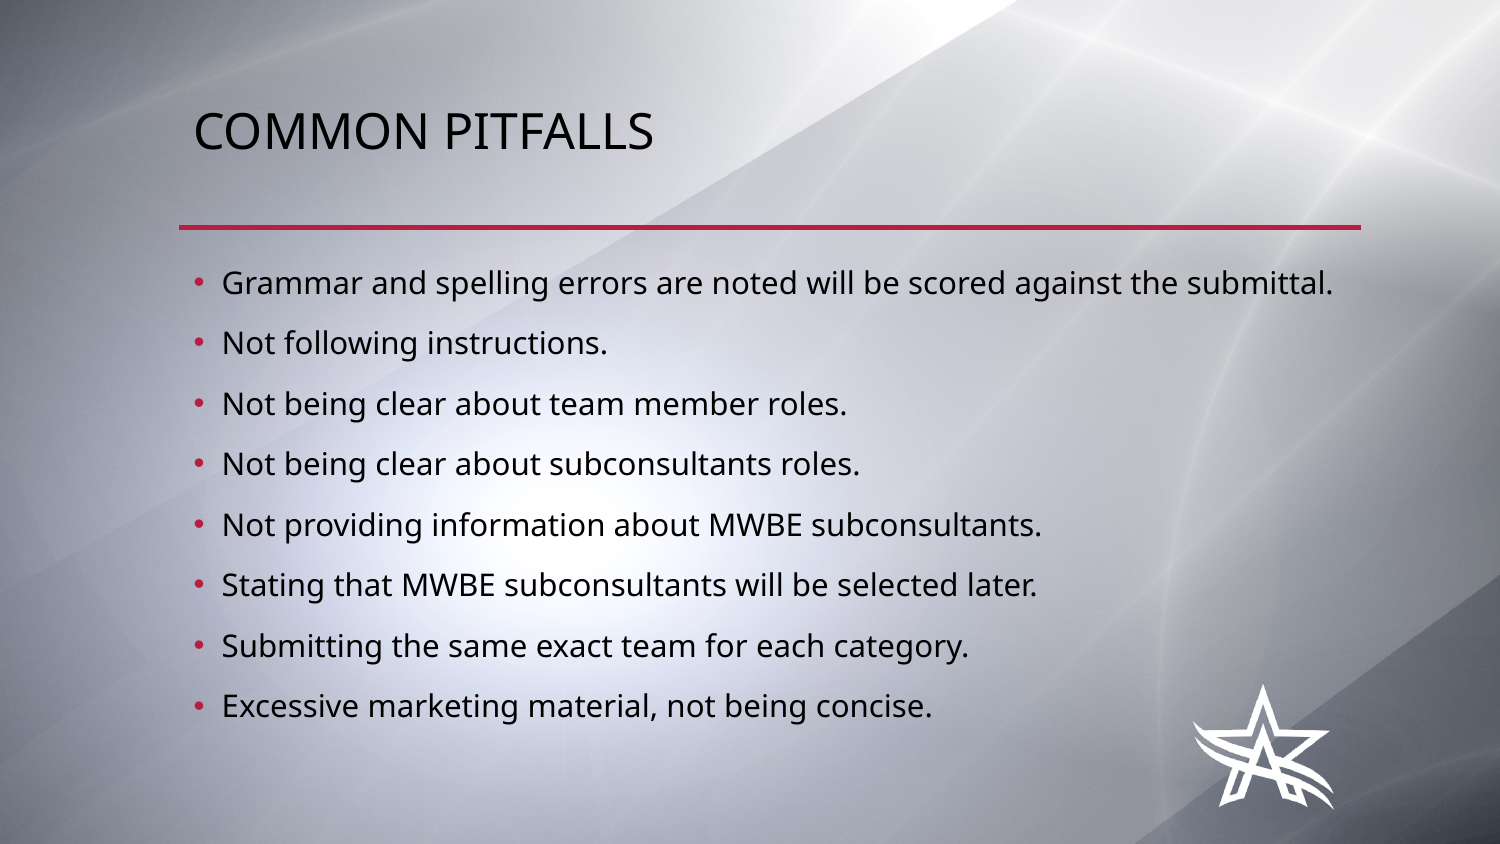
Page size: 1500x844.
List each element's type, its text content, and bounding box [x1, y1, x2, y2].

list Grammar and spelling errors are noted will be scored against the submittal. Not following instructions. Not being clear about team member roles. Not being clear about subconsultants roles. Not providing information about MWBE subconsultants. Stating that MWBE subconsultants will be selected later. Submitting the same exact team for each category. Excessive marketing material, not being concise. [178, 247, 1361, 807]
picture [0, 0, 1500, 844]
title Common PITFALLS [178, 98, 1361, 229]
